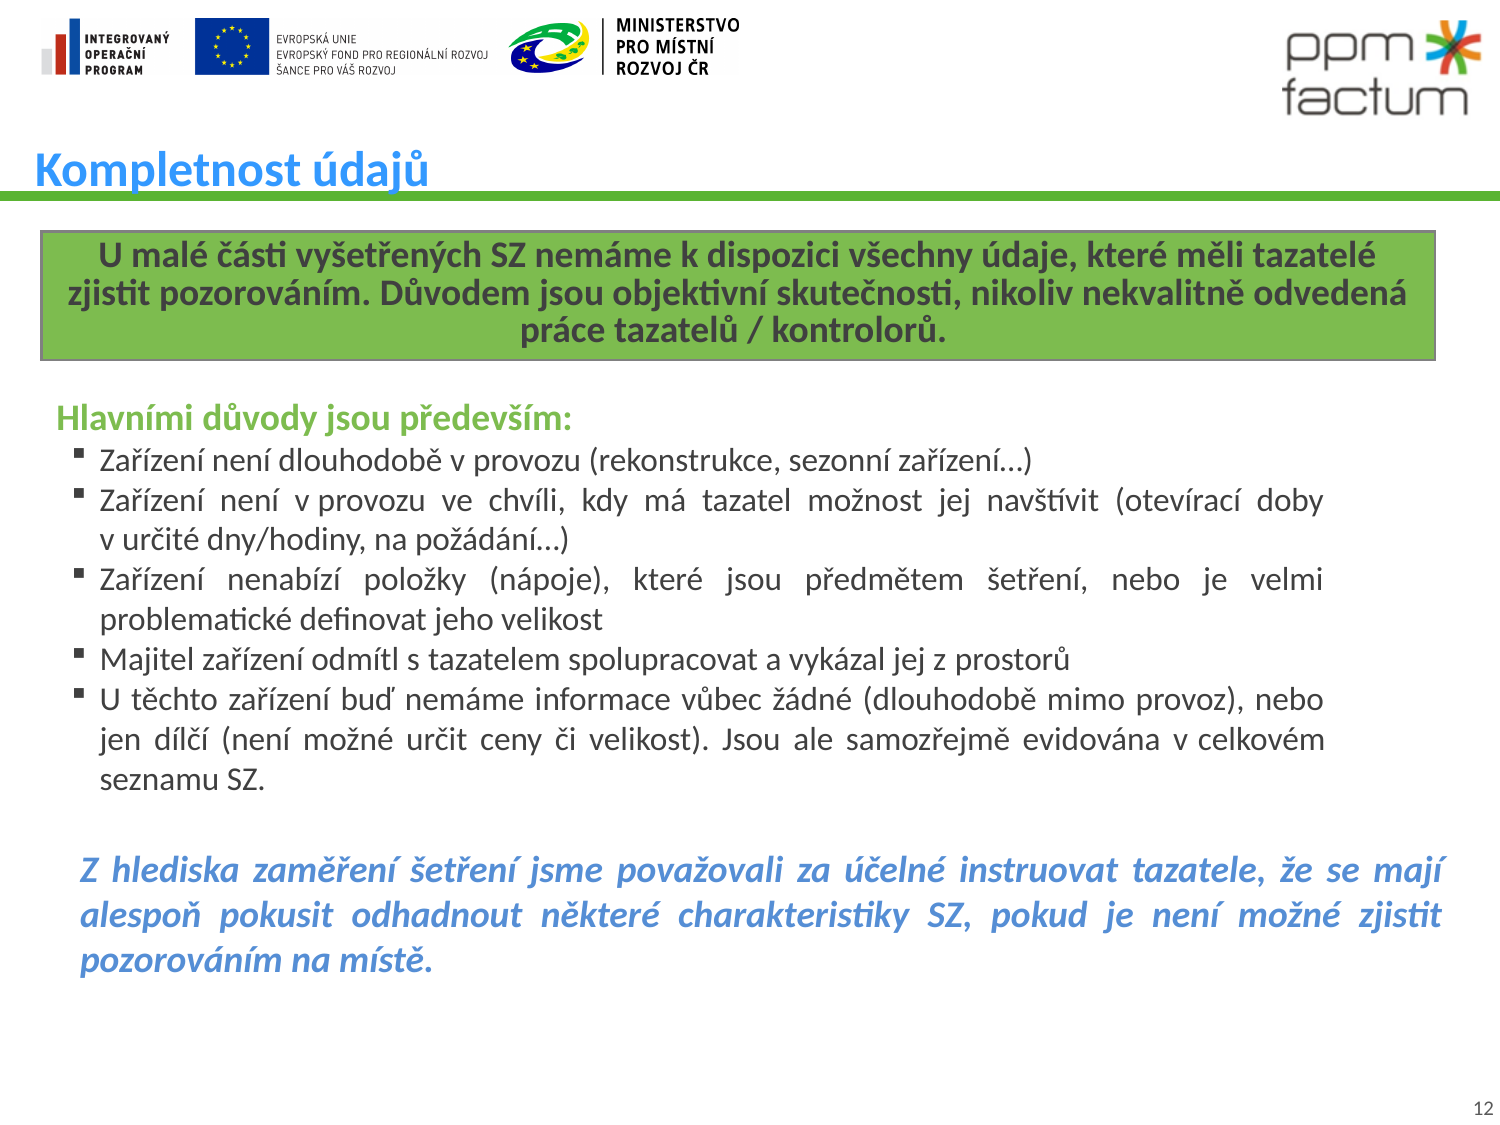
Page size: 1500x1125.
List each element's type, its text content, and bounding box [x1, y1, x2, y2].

picture [41, 18, 739, 75]
picture [1281, 0, 1494, 133]
text_box Hlavními důvody jsou především: Zařízení není dlouhodobě v provozu (rekonstrukce, sezonní zařízení…) Zařízení není v provozu ve chvíli, kdy má tazatel možnost jej navštívit (otevírací doby v určité dny/hodiny, na požádání…) Zařízení nenabízí položky (nápoje), které jsou předmětem šetření, nebo je velmi problematické definovat jeho velikost Majitel zařízení odmítl s tazatelem spolupracovat a vykázal jej z prostorů U těchto zařízení buď nemáme informace vůbec žádné (dlouhodobě mimo provoz), nebo jen dílčí (není možné určit ceny či velikost). Jsou ale samozřejmě evidována v celkovém seznamu SZ. [41, 385, 1341, 805]
slide_number 12 [1335, 1094, 1494, 1120]
title Kompletnost údajů [29, 78, 1270, 197]
text_box Z hlediska zaměření šetření jsme považovali za účelné instruovat tazatele, že se mají alespoň pokusit odhadnout některé charakteristiky SZ, pokud je není možné zjistit pozorováním na místě. [64, 837, 1459, 987]
table_header U malé části vyšetřených SZ nemáme k dispozici všechny údaje, které měli tazatelé zjistit pozorováním. Důvodem jsou objektivní skutečnosti, nikoliv nekvalitně odvedená práce tazatelů / kontrolorů. [43, 233, 1434, 359]
